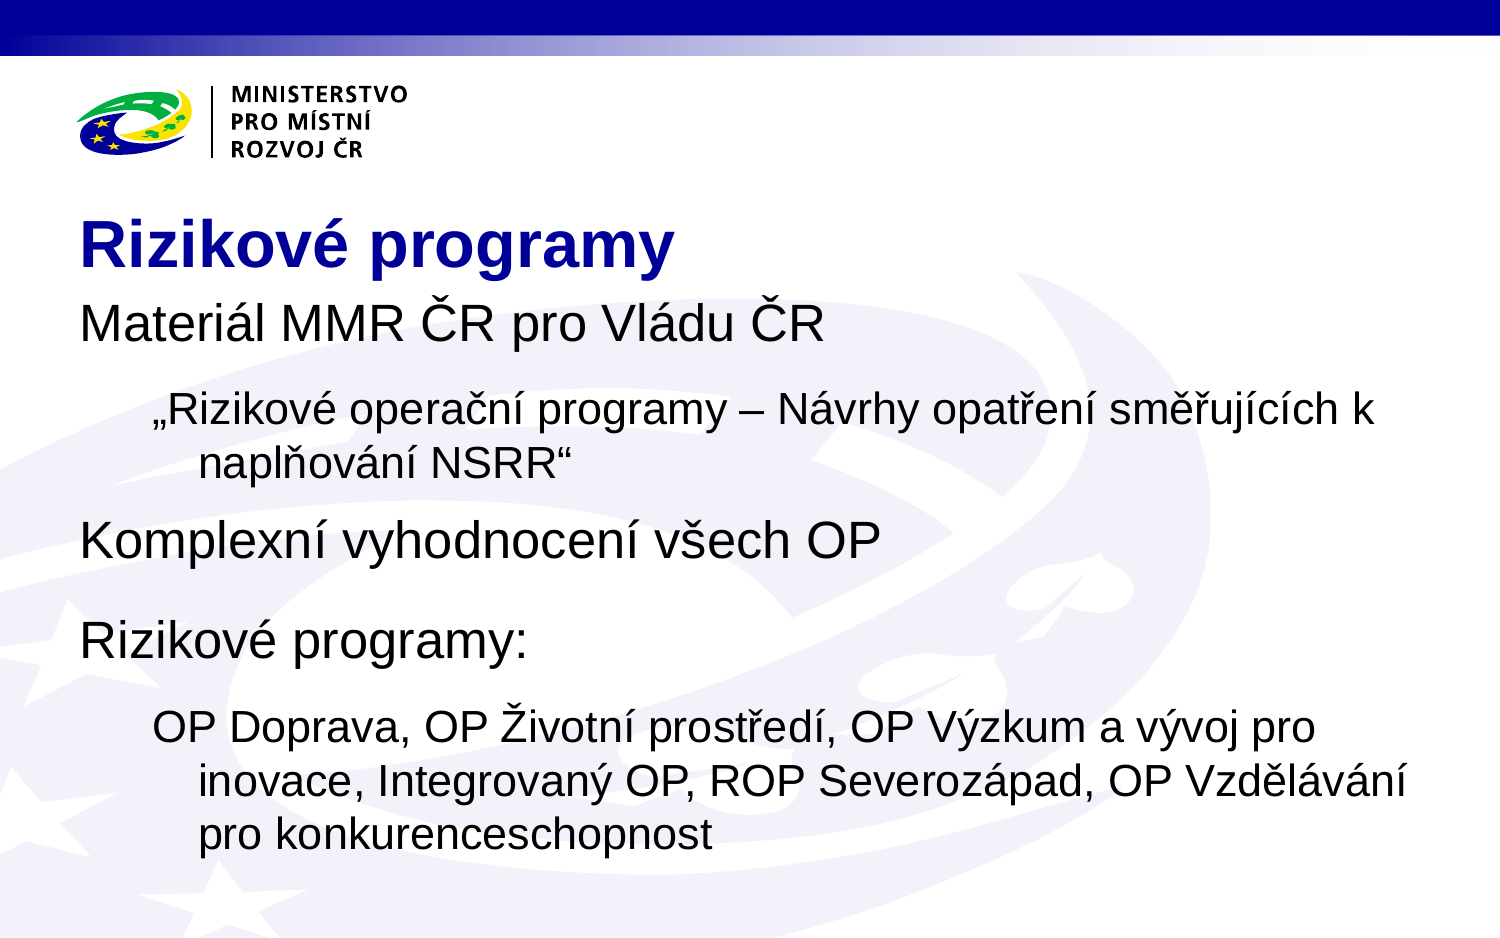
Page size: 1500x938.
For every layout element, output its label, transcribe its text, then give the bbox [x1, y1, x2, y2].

list Materiál MMR ČR pro Vládu ČR „Rizikové operační programy – Návrhy opatření směřujících k naplňování NSRR“ Komplexní vyhodnocení všech OP Rizikové programy: OP Doprava, OP Životní prostředí, OP Výzkum a vývoj pro inovace, Integrovaný OP, ROP Severozápad, OP Vzdělávání pro konkurenceschopnost [64, 281, 1425, 871]
title Rizikové programy [64, 193, 1425, 262]
